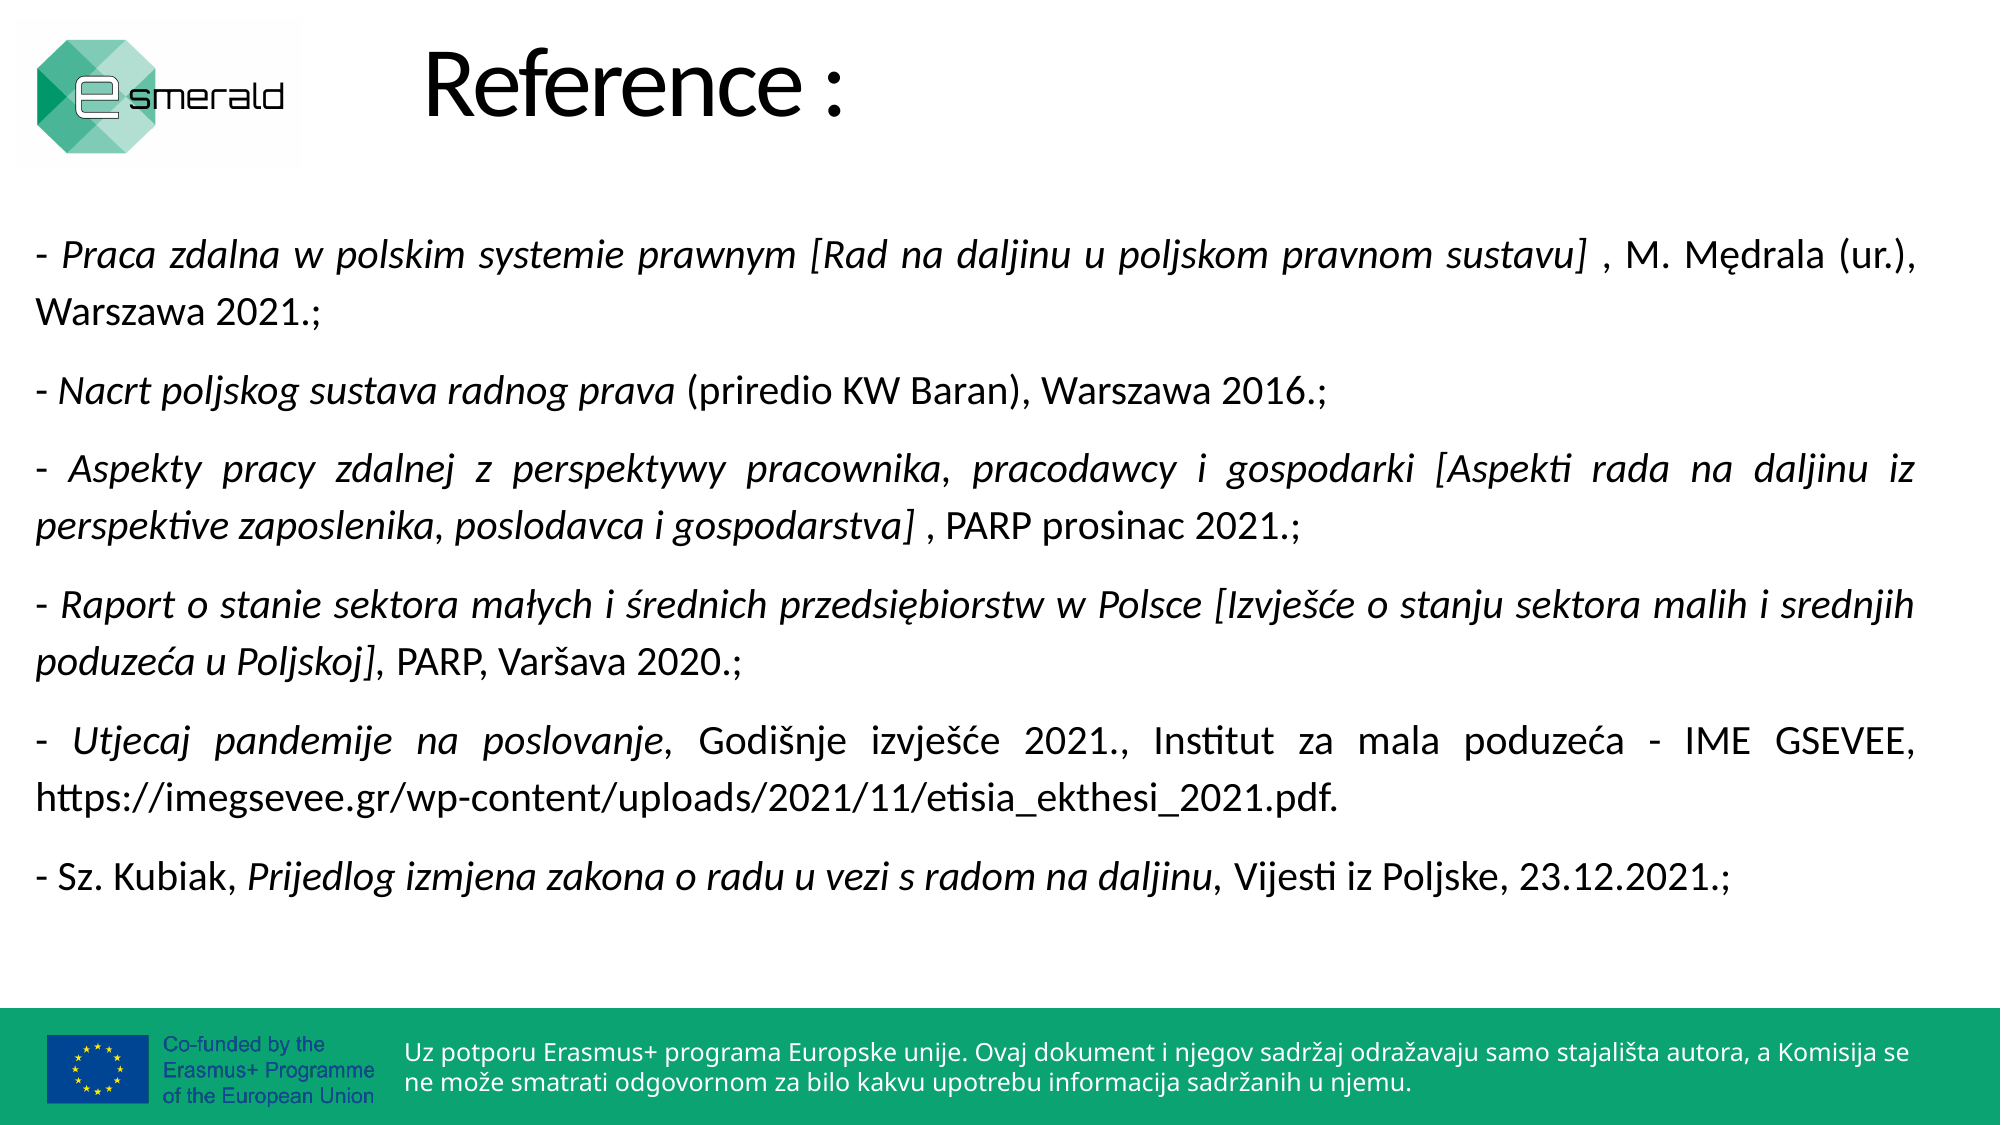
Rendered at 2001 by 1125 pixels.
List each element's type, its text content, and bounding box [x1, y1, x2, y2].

picture [15, 18, 302, 169]
text_box Reference : [420, 14, 1920, 137]
text_box - Praca zdalna w polskim systemie prawnym [Rad na daljinu u poljskom pravnom sustavu] , M. Mędrala (ur.), Warszawa 2021.; - Nacrt poljskog sustava radnog prava (priredio KW Baran), Warszawa 2016.; - Aspekty pracy zdalnej z perspektywy pracownika, pracodawcy i gospodarki [Aspekti rada na daljinu iz perspektive zaposlenika, poslodavca i gospodarstva] , PARP prosinac 2021.; - Raport o stanie sektora małych i średnich przedsiębiorstw w Polsce [Izvješće o stanju sektora malih i srednjih poduzeća u Poljskoj], PARP, Varšava 2020.; - Utjecaj pandemije na poslovanje, Godišnje izvješće 2021., Institut za mala poduzeća - IME GSEVEE, https://imegsevee.gr/wp-content/uploads/2021/11/etisia_ekthesi_2021.pdf. - Sz. Kubiak, Prijedlog izmjena zakona o radu u vezi s radom na daljinu, Vijesti iz Poljske, 23.12.2021.; [19, 211, 1932, 906]
picture [47, 1035, 374, 1107]
